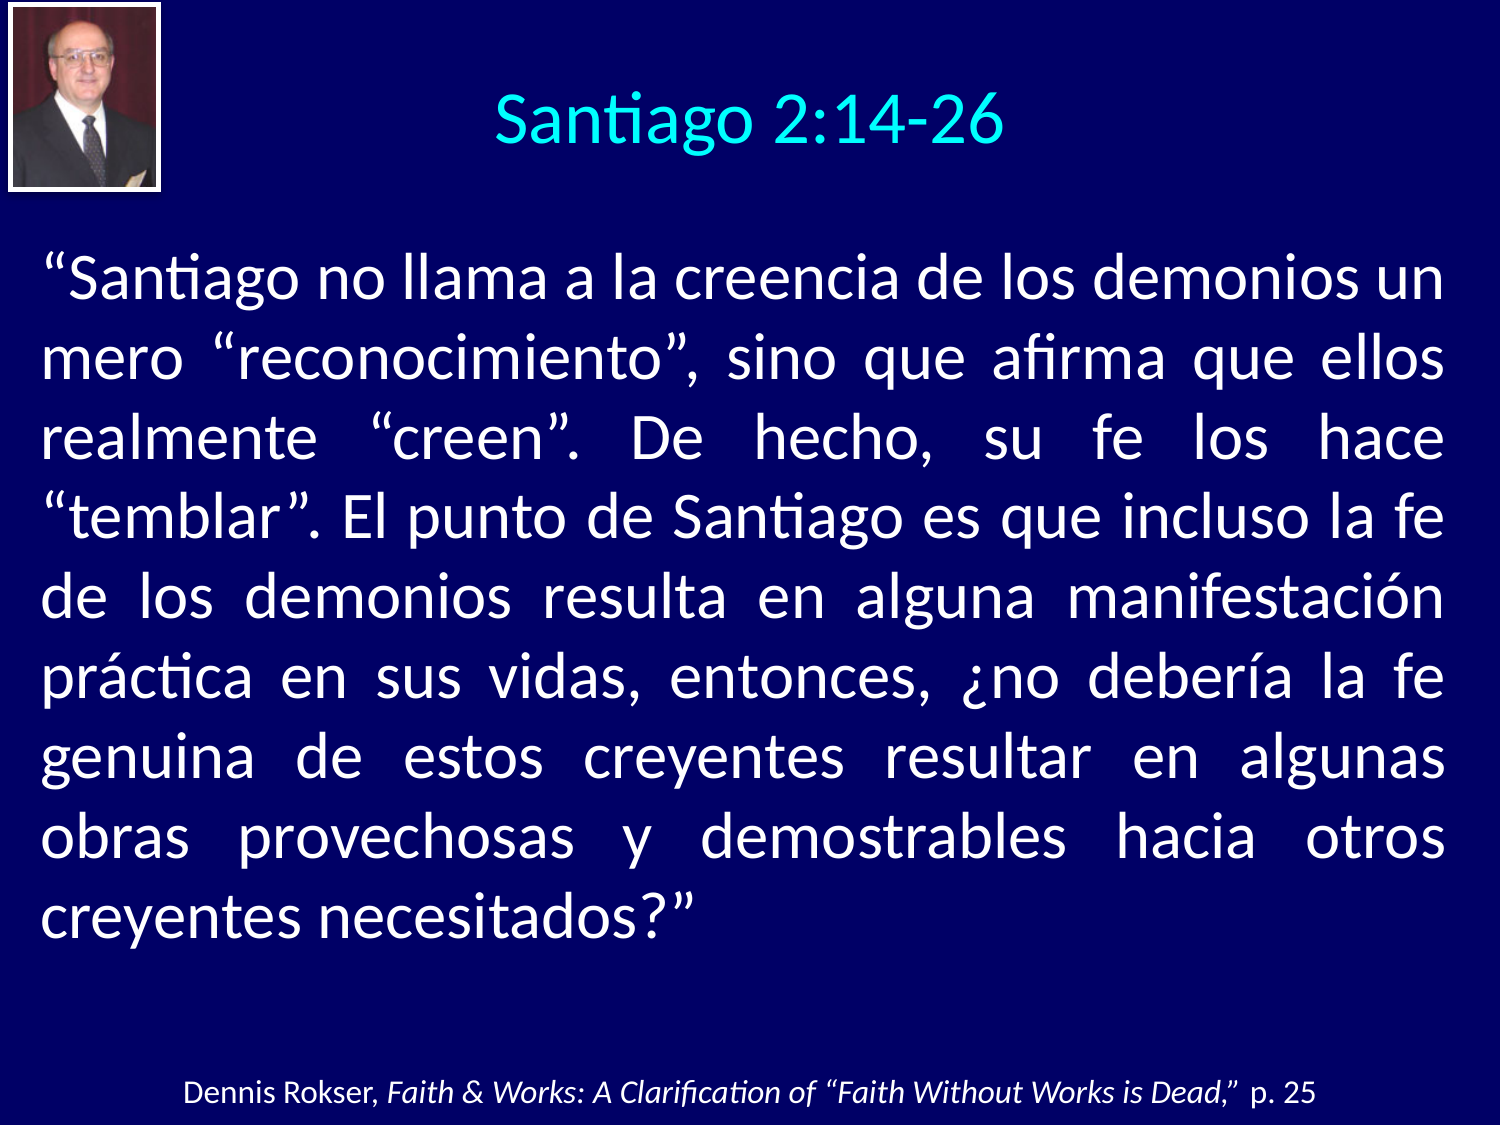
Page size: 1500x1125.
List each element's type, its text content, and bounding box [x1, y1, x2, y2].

picture [12, 6, 157, 188]
title Santiago 2:14-26 [462, 37, 1038, 189]
list “Santiago no llama a la creencia de los demonios un mero “reconocimiento”, sino que afirma que ellos realmente “creen”. De hecho, su fe los hace “temblar”. El punto de Santiago es que incluso la fe de los demonios resulta en alguna manifestación práctica en sus vidas, entonces, ¿no debería la fe genuina de estos creyentes resultar en algunas obras provechosas y demostrables hacia otros creyentes necesitados?” [25, 224, 1463, 901]
text_box Dennis Rokser, Faith & Works: A Clarification of “Faith Without Works is Dead,” p. 25 [162, 1062, 1338, 1118]
